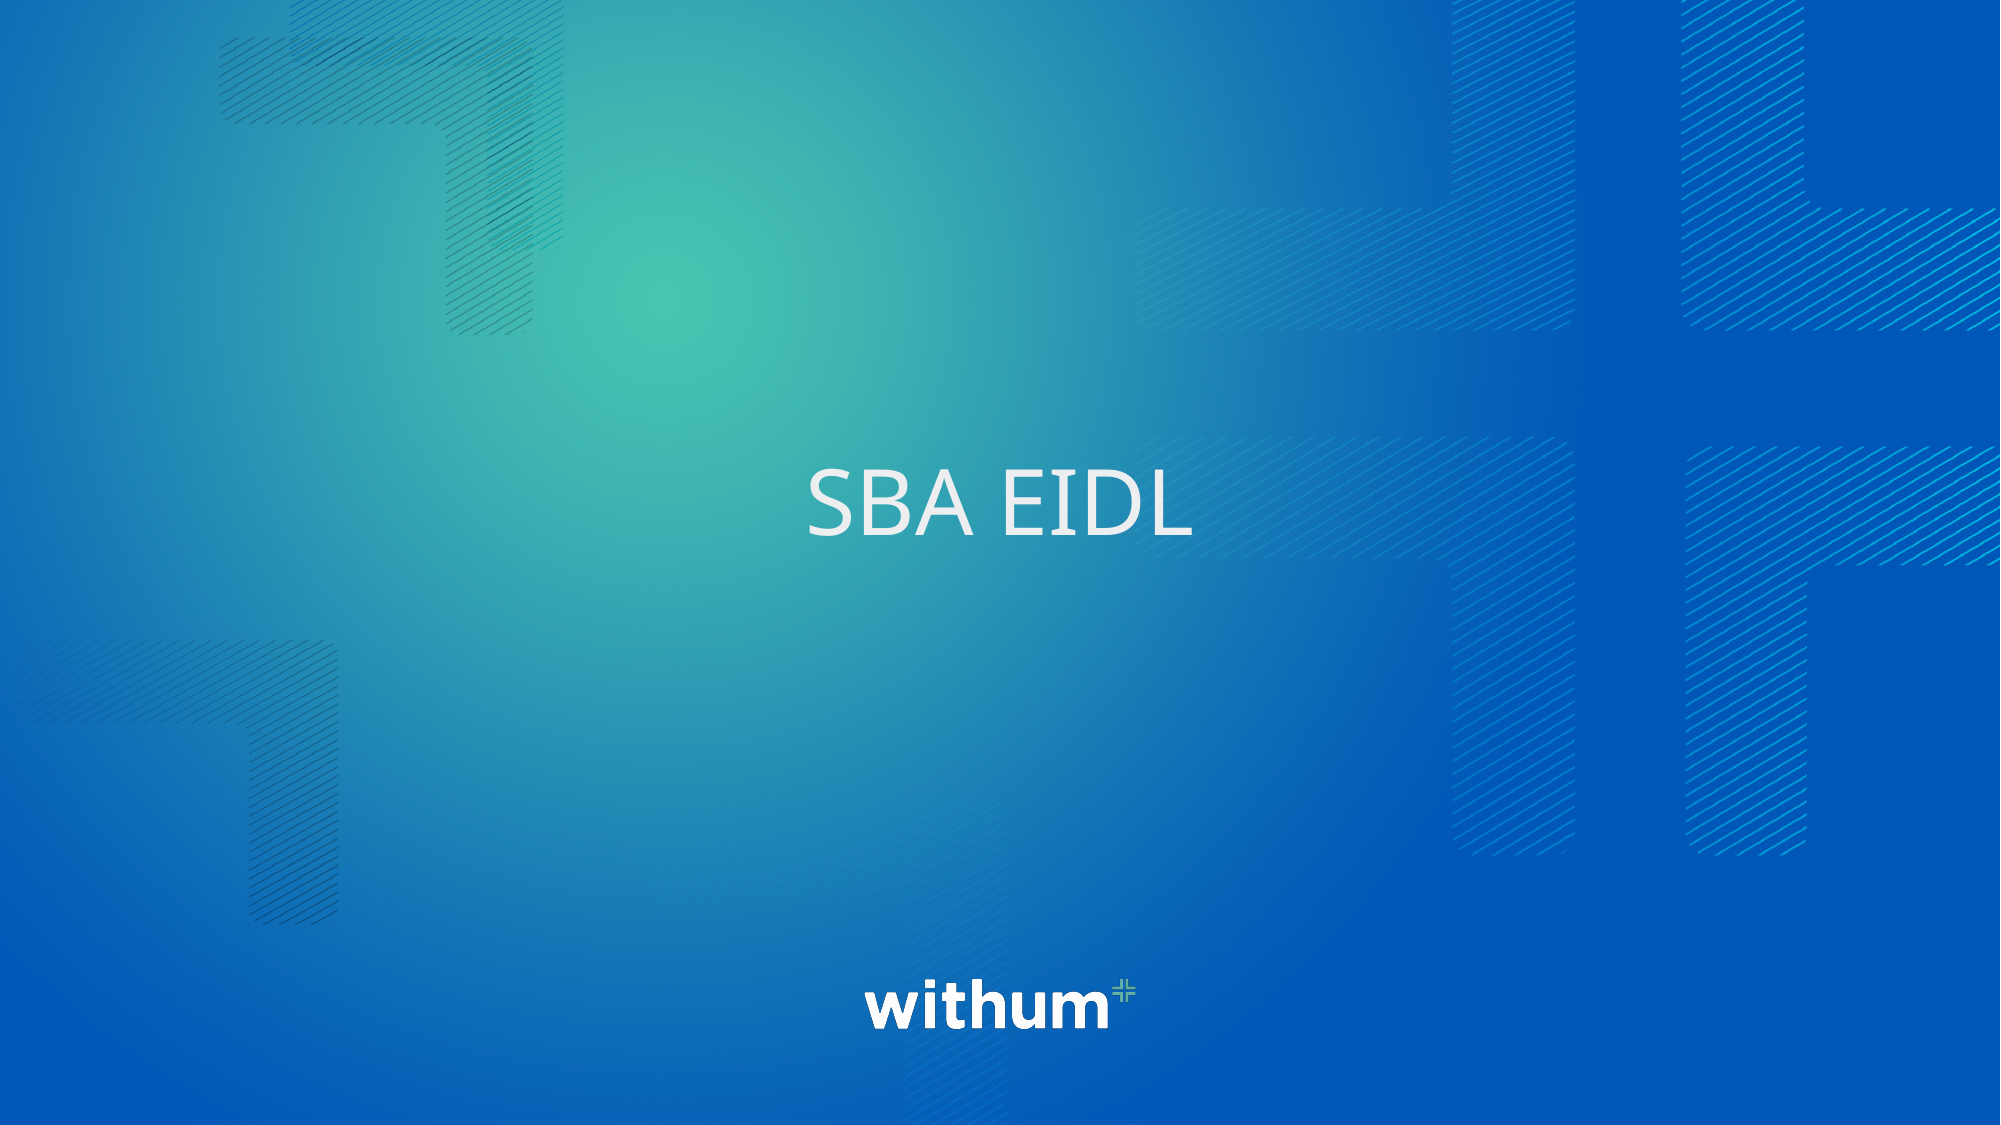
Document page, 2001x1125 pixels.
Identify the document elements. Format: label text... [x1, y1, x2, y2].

picture [0, 0, 2000, 1125]
title SBA EIDL [74, 280, 1926, 563]
picture [1926, 510, 2000, 561]
picture [1926, 275, 2000, 326]
picture [1926, 459, 2000, 509]
picture [1926, 471, 2000, 522]
picture [1926, 288, 2000, 497]
picture [1925, 235, 2000, 287]
picture [1926, 248, 2000, 300]
picture [1926, 497, 2000, 548]
picture [1926, 261, 2000, 313]
picture [1926, 484, 2000, 535]
picture [1903, 221, 2000, 280]
